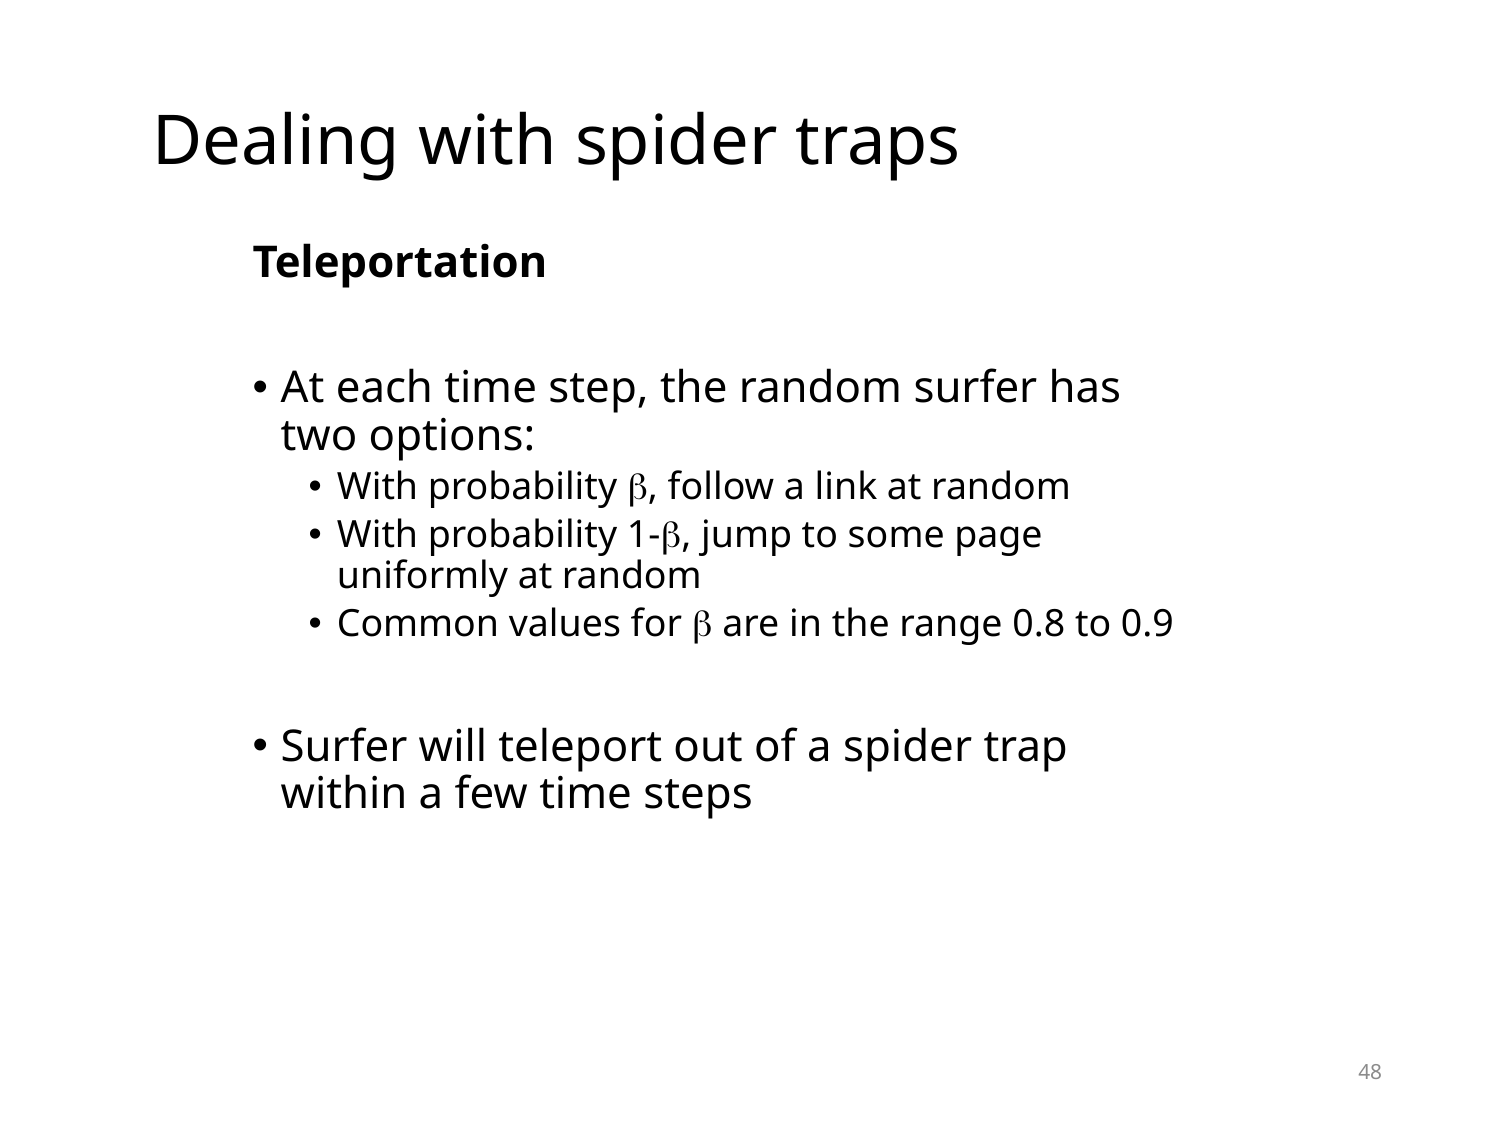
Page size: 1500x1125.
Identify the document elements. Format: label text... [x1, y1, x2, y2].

list Teleportation At each time step, the random surfer has two options: With probability , follow a link at random With probability 1-, jump to some page uniformly at random Common values for  are in the range 0.8 to 0.9 Surfer will teleport out of a spider trap within a few time steps [237, 231, 1213, 1013]
slide_number 48 [1059, 1042, 1397, 1103]
title Dealing with spider traps [137, 59, 1250, 225]
